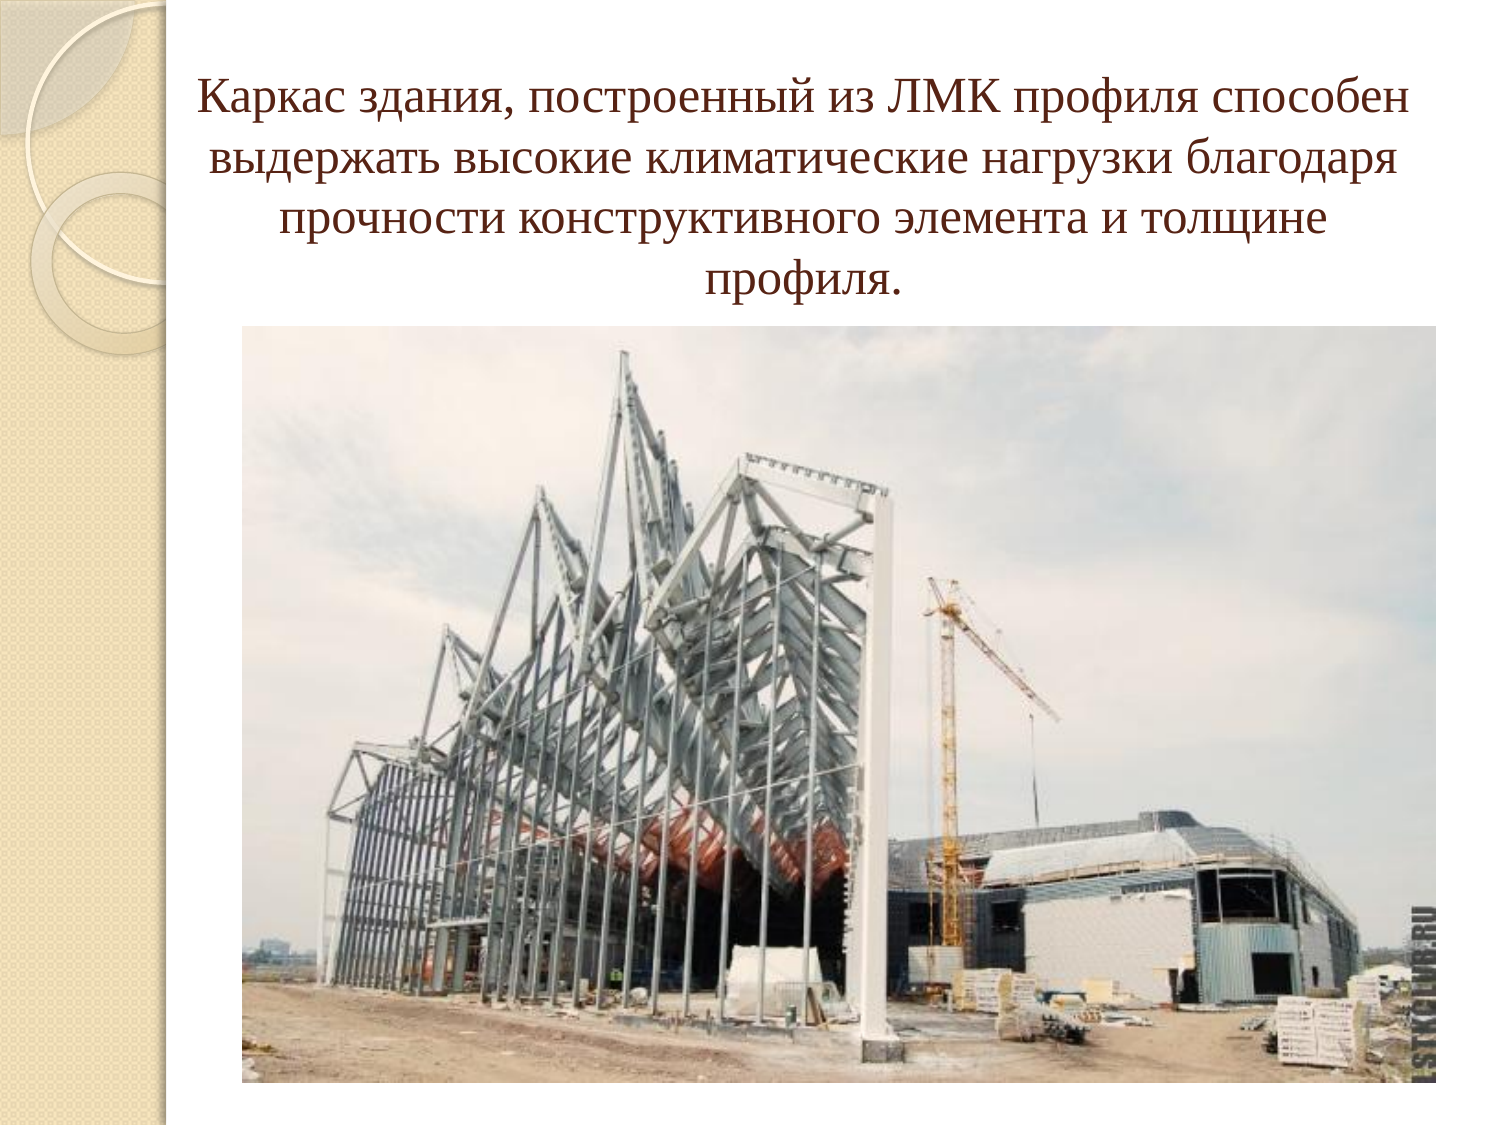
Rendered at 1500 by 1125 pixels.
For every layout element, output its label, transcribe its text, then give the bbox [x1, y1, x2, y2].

title Каркас здания, построенный из ЛМК профиля способен выдержать высокие климатические нагрузки благодаря прочности конструктивного элемента и толщине профиля. [171, 54, 1437, 313]
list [241, 326, 1436, 1083]
